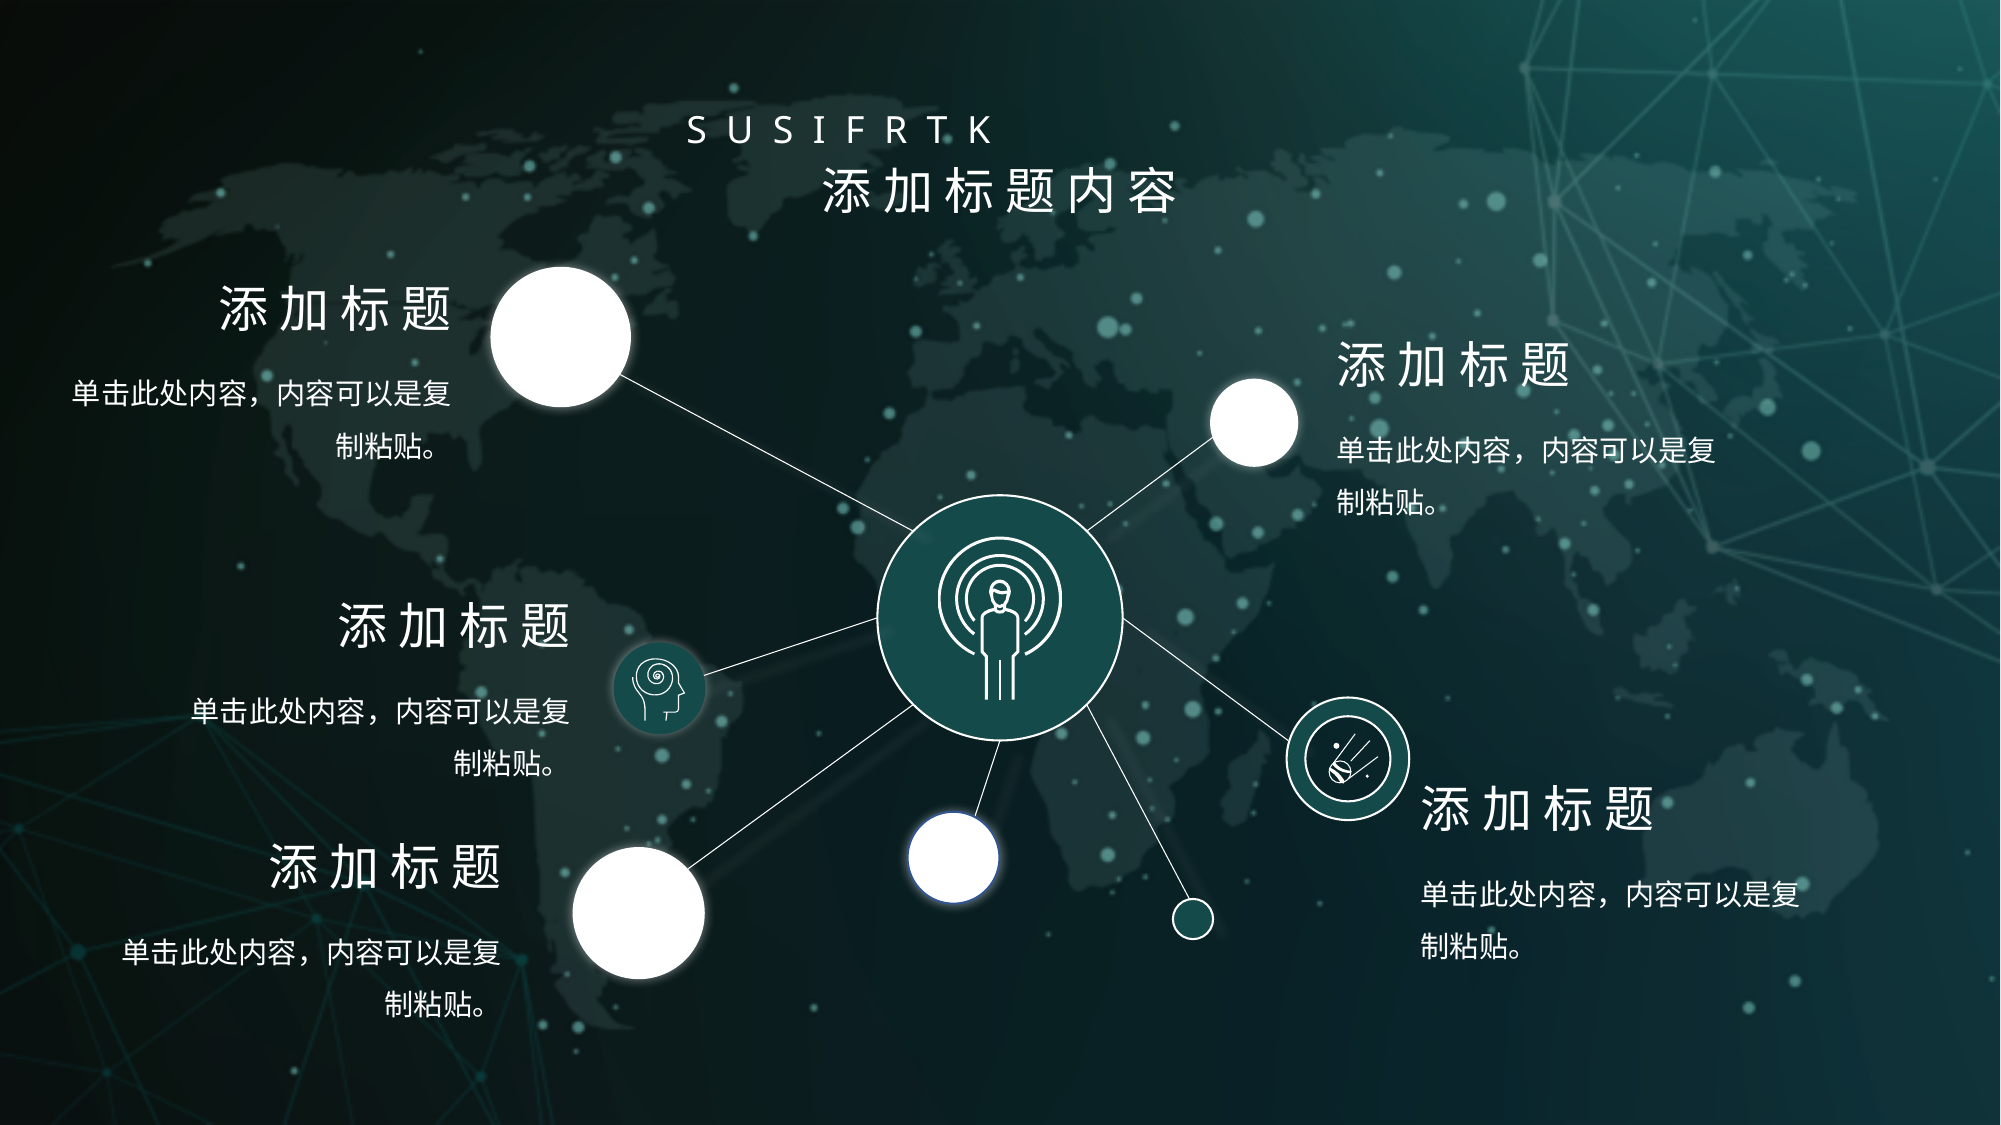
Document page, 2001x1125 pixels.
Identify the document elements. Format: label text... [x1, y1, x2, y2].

text_box 单击此处内容，内容可以是复制粘贴。 [1406, 851, 1828, 971]
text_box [877, 495, 1123, 741]
text_box 单击此处内容，内容可以是复制粘贴。 [1321, 407, 1744, 527]
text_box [572, 704, 914, 980]
picture [0, 0, 2001, 1125]
text_box 添 加 标 题 [198, 586, 586, 662]
text_box 单击此处内容，内容可以是复制粘贴。 [163, 668, 586, 788]
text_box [1086, 704, 1214, 940]
text_box 添 加 标 题 [1406, 770, 1794, 845]
text_box 添 加 标 题 [1321, 325, 1710, 401]
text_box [1122, 617, 1410, 821]
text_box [490, 266, 914, 532]
text_box 单击此处内容，内容可以是复制粘贴。 [44, 351, 467, 471]
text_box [671, 98, 1329, 228]
text_box 添 加 标 题 [79, 269, 467, 345]
text_box 添 加 标 题 [129, 827, 517, 903]
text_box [914, 740, 1000, 904]
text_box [613, 617, 878, 735]
text_box 单击此处内容，内容可以是复制粘贴。 [94, 909, 517, 1029]
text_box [1086, 378, 1299, 532]
